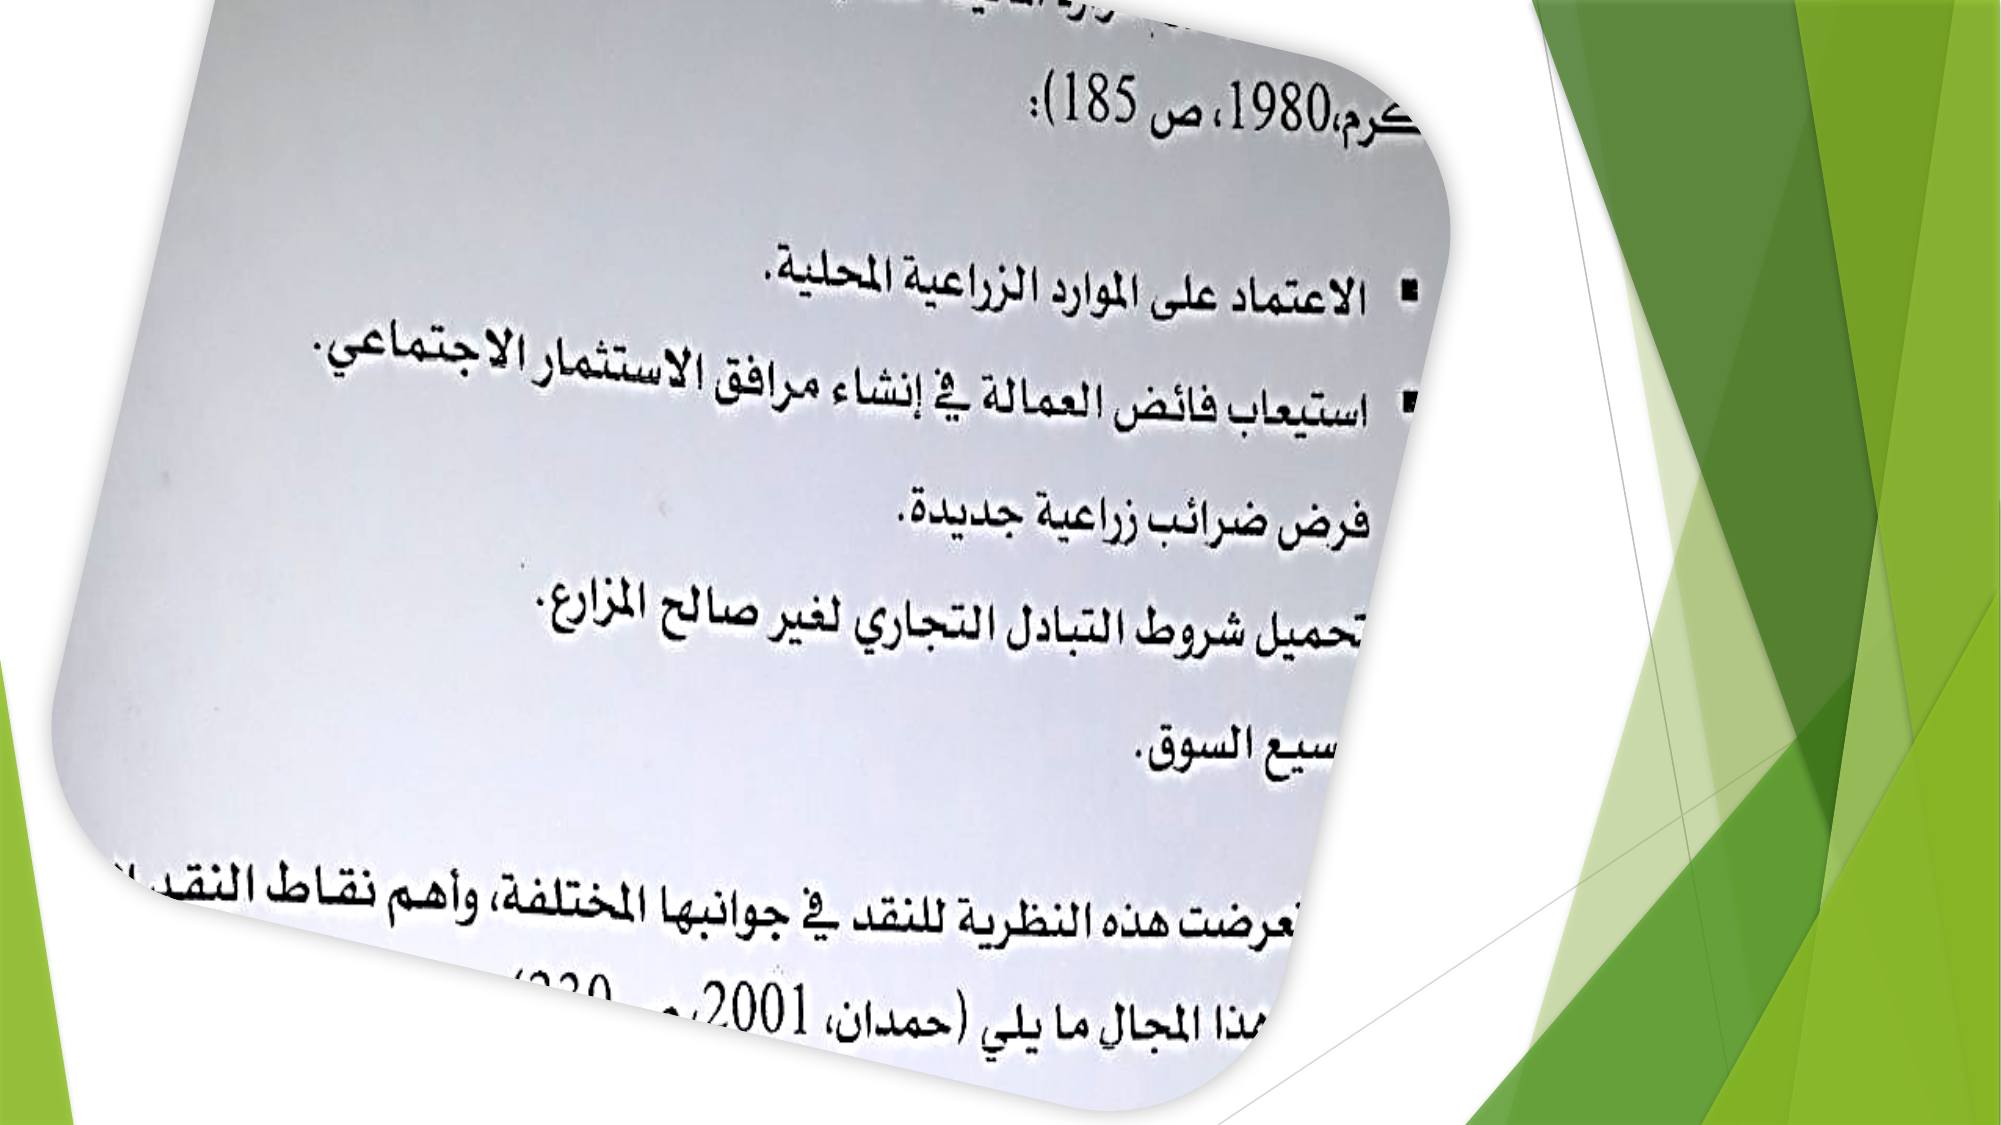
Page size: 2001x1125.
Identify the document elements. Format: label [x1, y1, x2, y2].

picture [51, 0, 1451, 1111]
